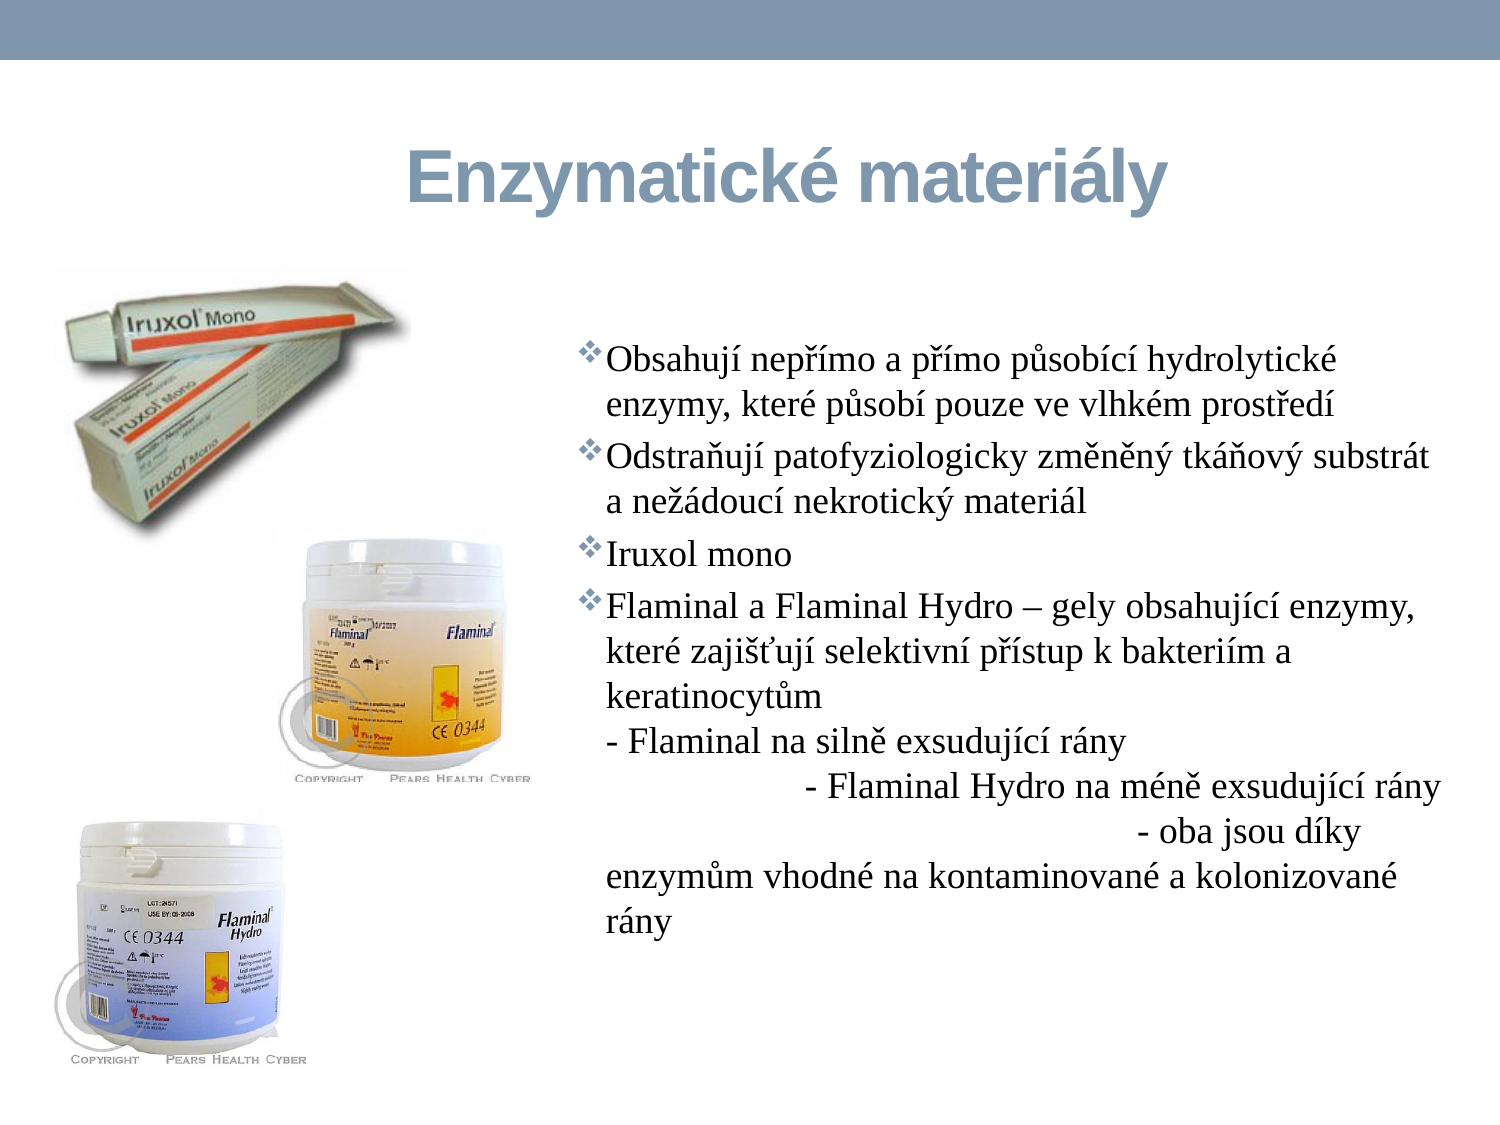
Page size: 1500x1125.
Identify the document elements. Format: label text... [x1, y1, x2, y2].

list Obsahují nepřímo a přímo působící hydrolytické enzymy, které působí pouze ve vlhkém prostředí Odstraňují patofyziologicky změněný tkáňový substrát a nežádoucí nekrotický materiál Iruxol mono Flaminal a Flaminal Hydro – gely obsahující enzymy, které zajišťují selektivní přístup k bakteriím a keratinocytům - Flaminal na silně exsudující rány - Flaminal Hydro na méně exsudující rány - oba jsou díky enzymům vhodné na kontaminované a kolonizované rány [560, 326, 1459, 1059]
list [277, 526, 532, 782]
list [52, 266, 411, 551]
picture [52, 810, 308, 1065]
title Enzymatické materiály [75, 113, 1500, 232]
